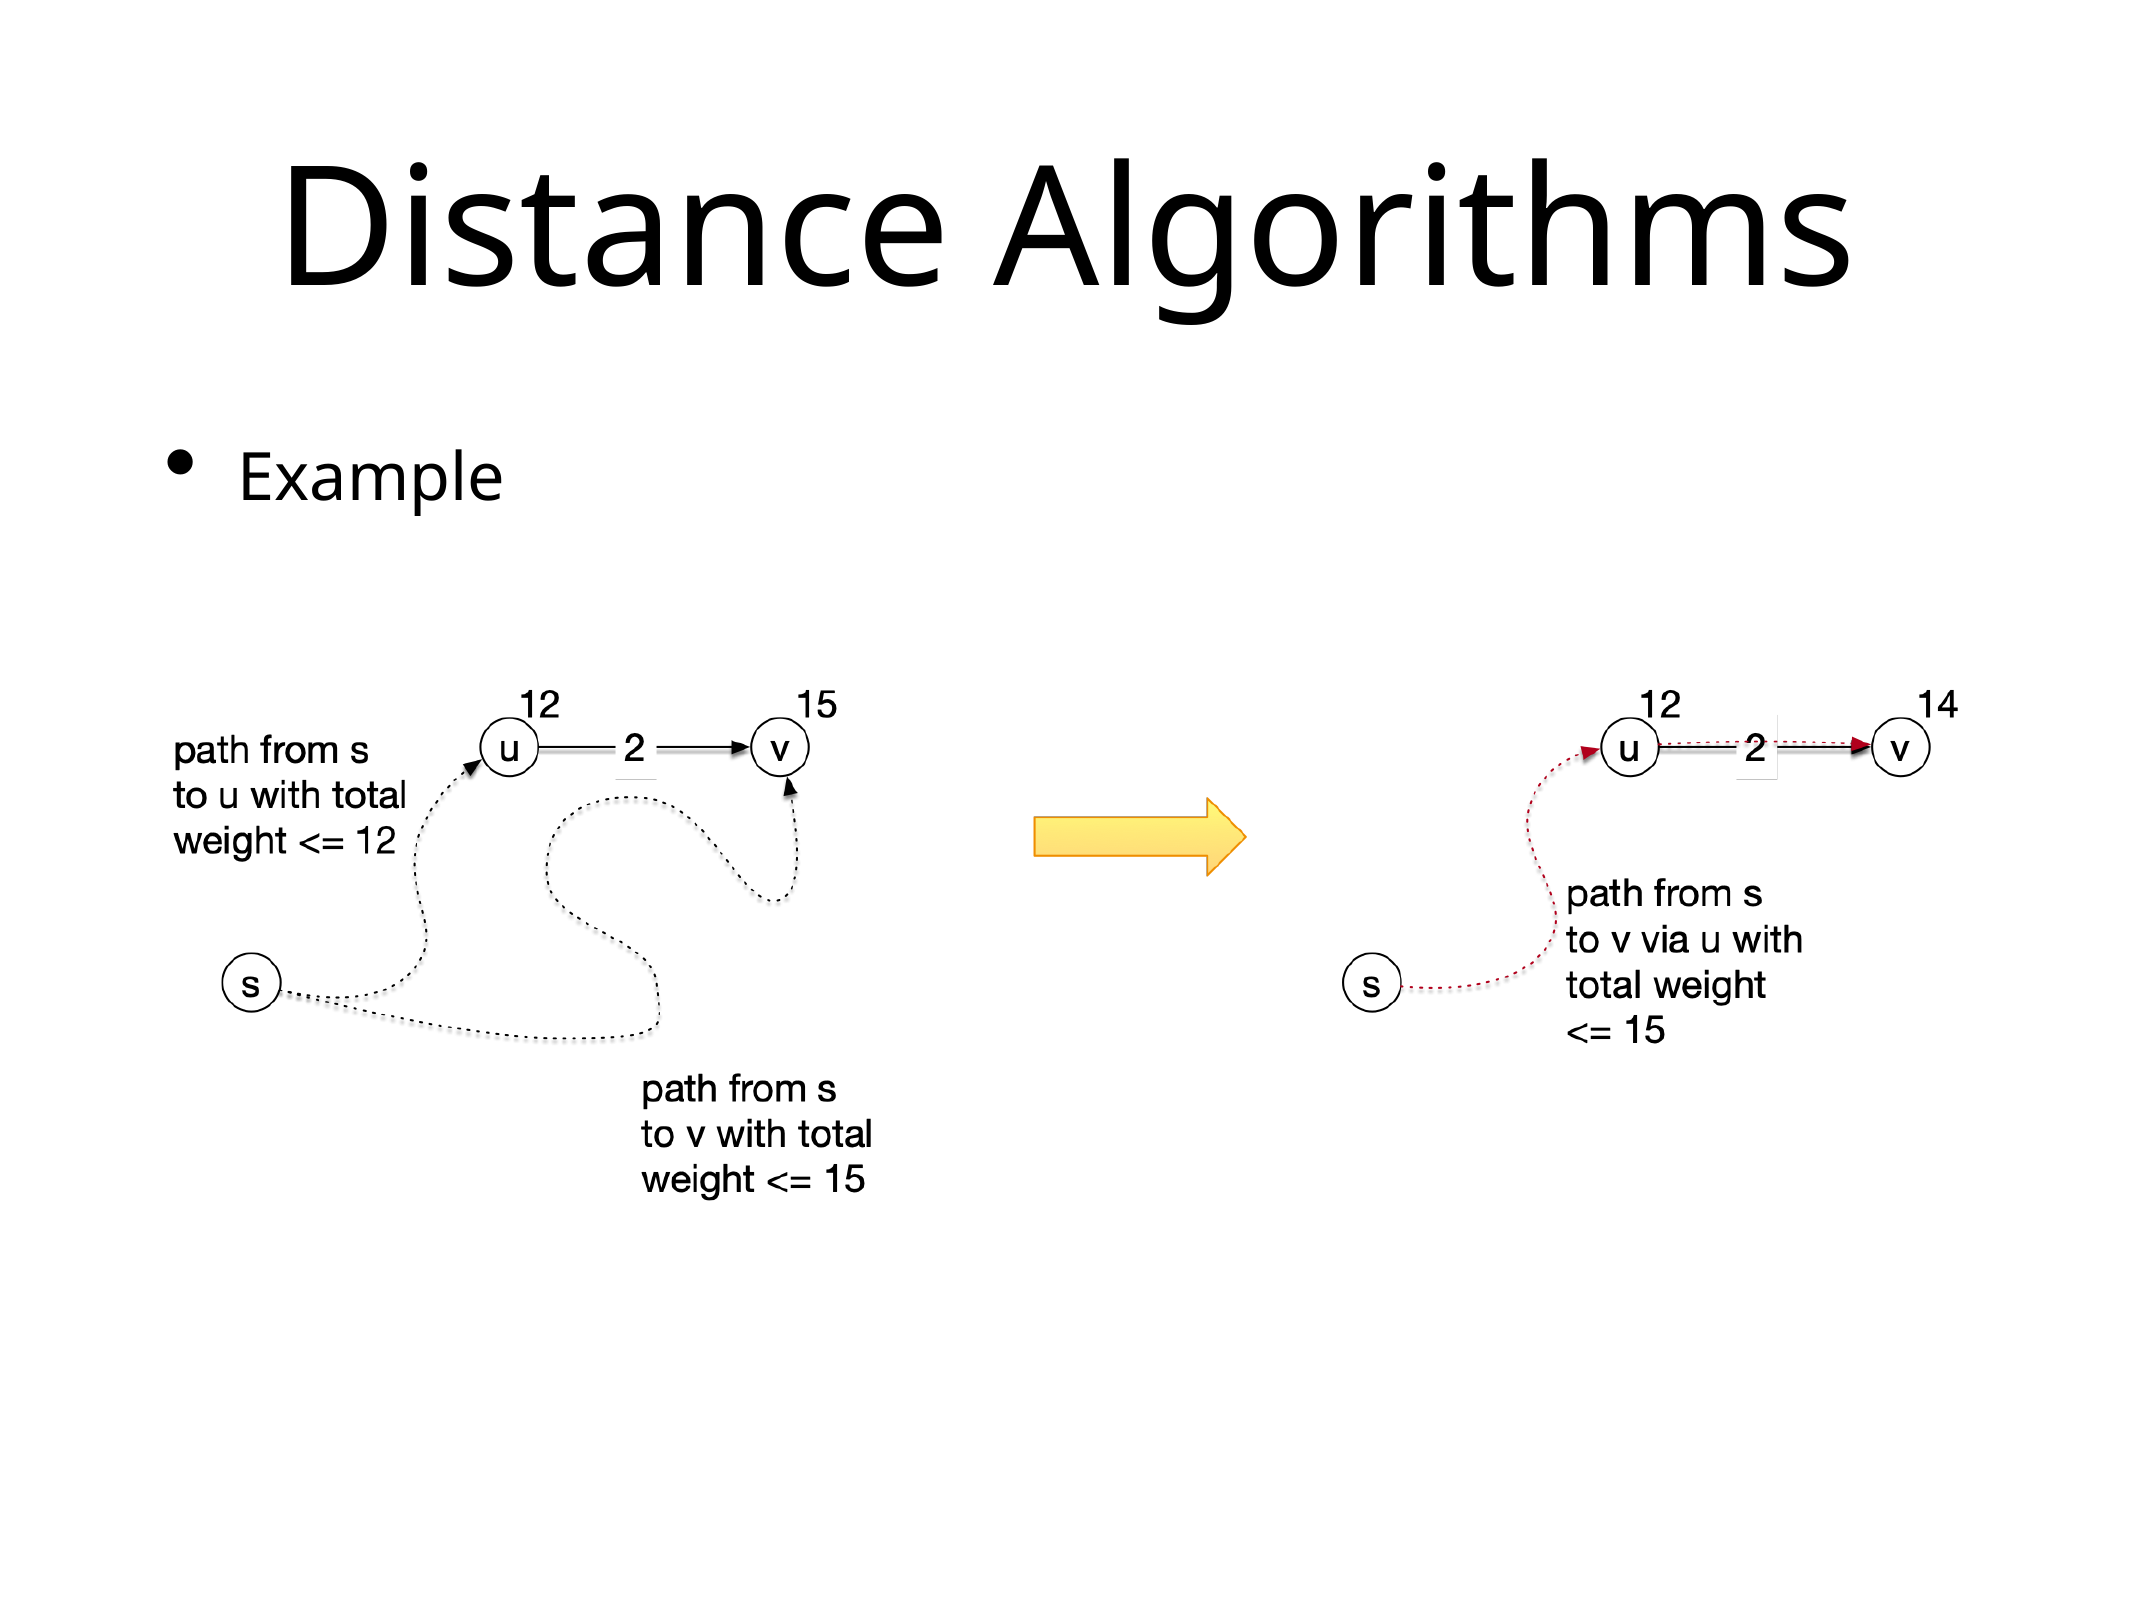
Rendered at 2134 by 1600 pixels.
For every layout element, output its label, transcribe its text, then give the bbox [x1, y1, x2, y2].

title Distance Algorithms [155, 41, 1978, 397]
list Example [155, 424, 1978, 1457]
picture [173, 680, 1961, 1201]
